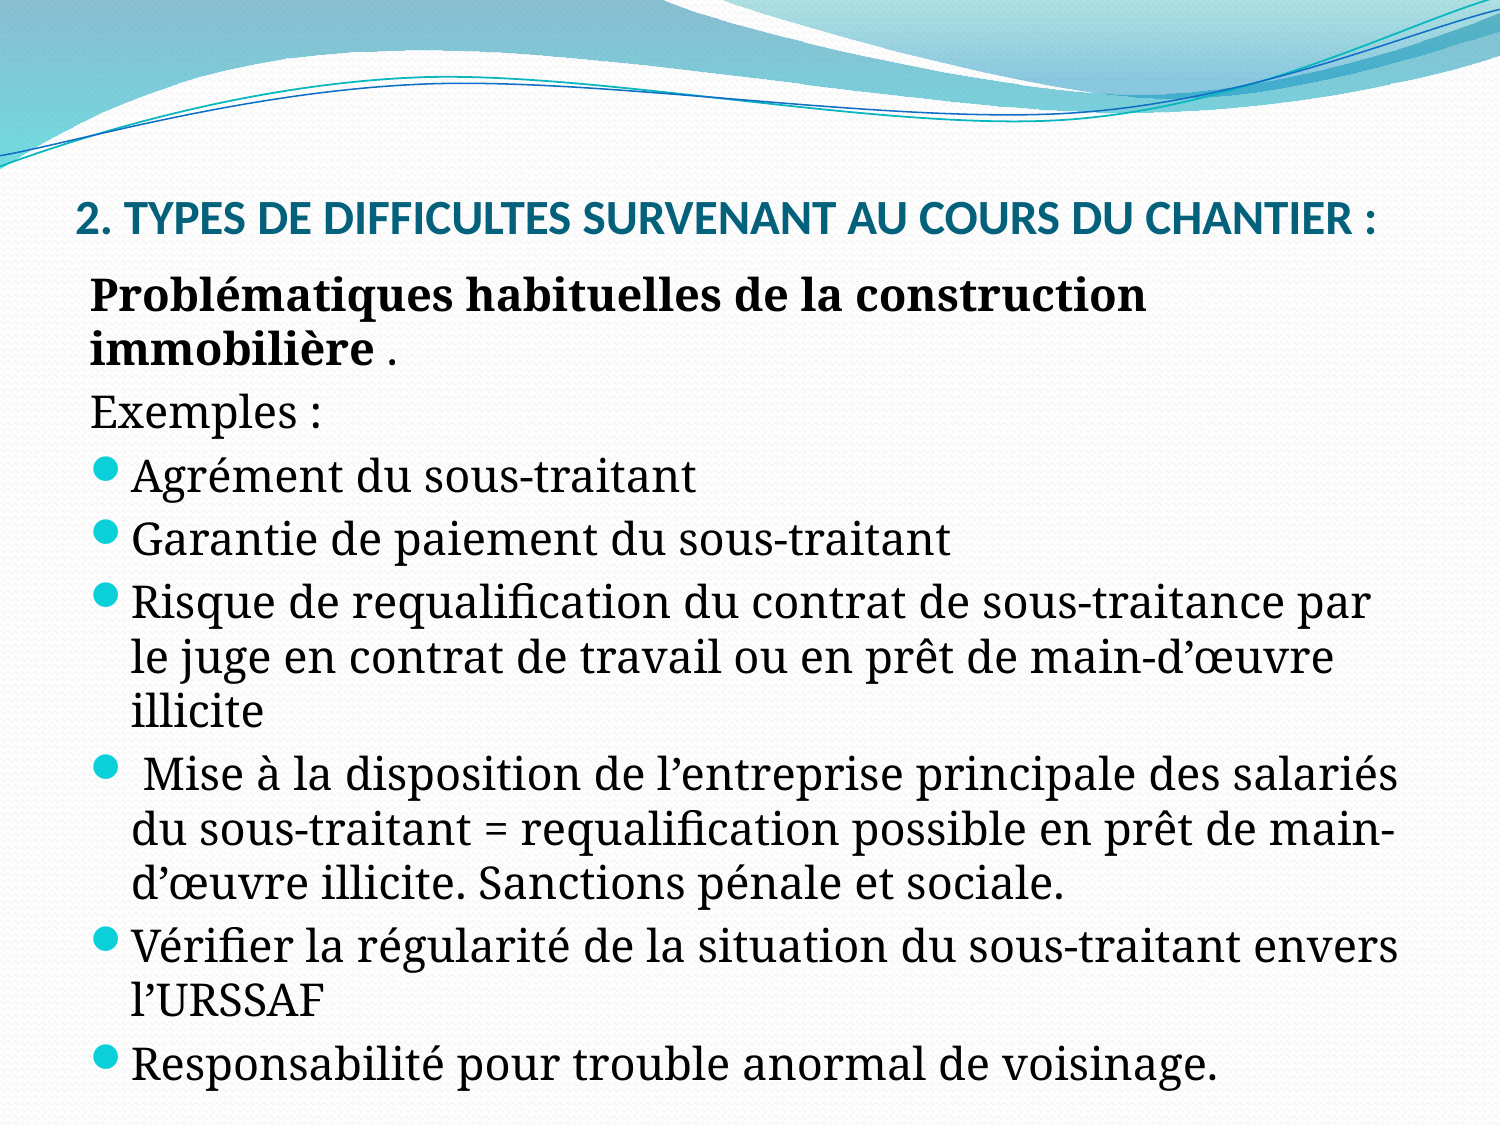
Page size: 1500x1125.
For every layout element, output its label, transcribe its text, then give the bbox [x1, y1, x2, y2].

title 2. TYPES DE DIFFICULTES SURVENANT AU COURS DU CHANTIER : [75, 115, 1425, 208]
list Problématiques habituelles de la construction immobilière . Exemples : Agrément du sous-traitant Garantie de paiement du sous-traitant Risque de requalification du contrat de sous-traitance par le juge en contrat de travail ou en prêt de main-d’œuvre illicite Mise à la disposition de l’entreprise principale des salariés du sous-traitant = requalification possible en prêt de main-d’œuvre illicite. Sanctions pénale et sociale. Vérifier la régularité de la situation du sous-traitant envers l’URSSAF Responsabilité pour trouble anormal de voisinage. [75, 208, 1425, 1106]
